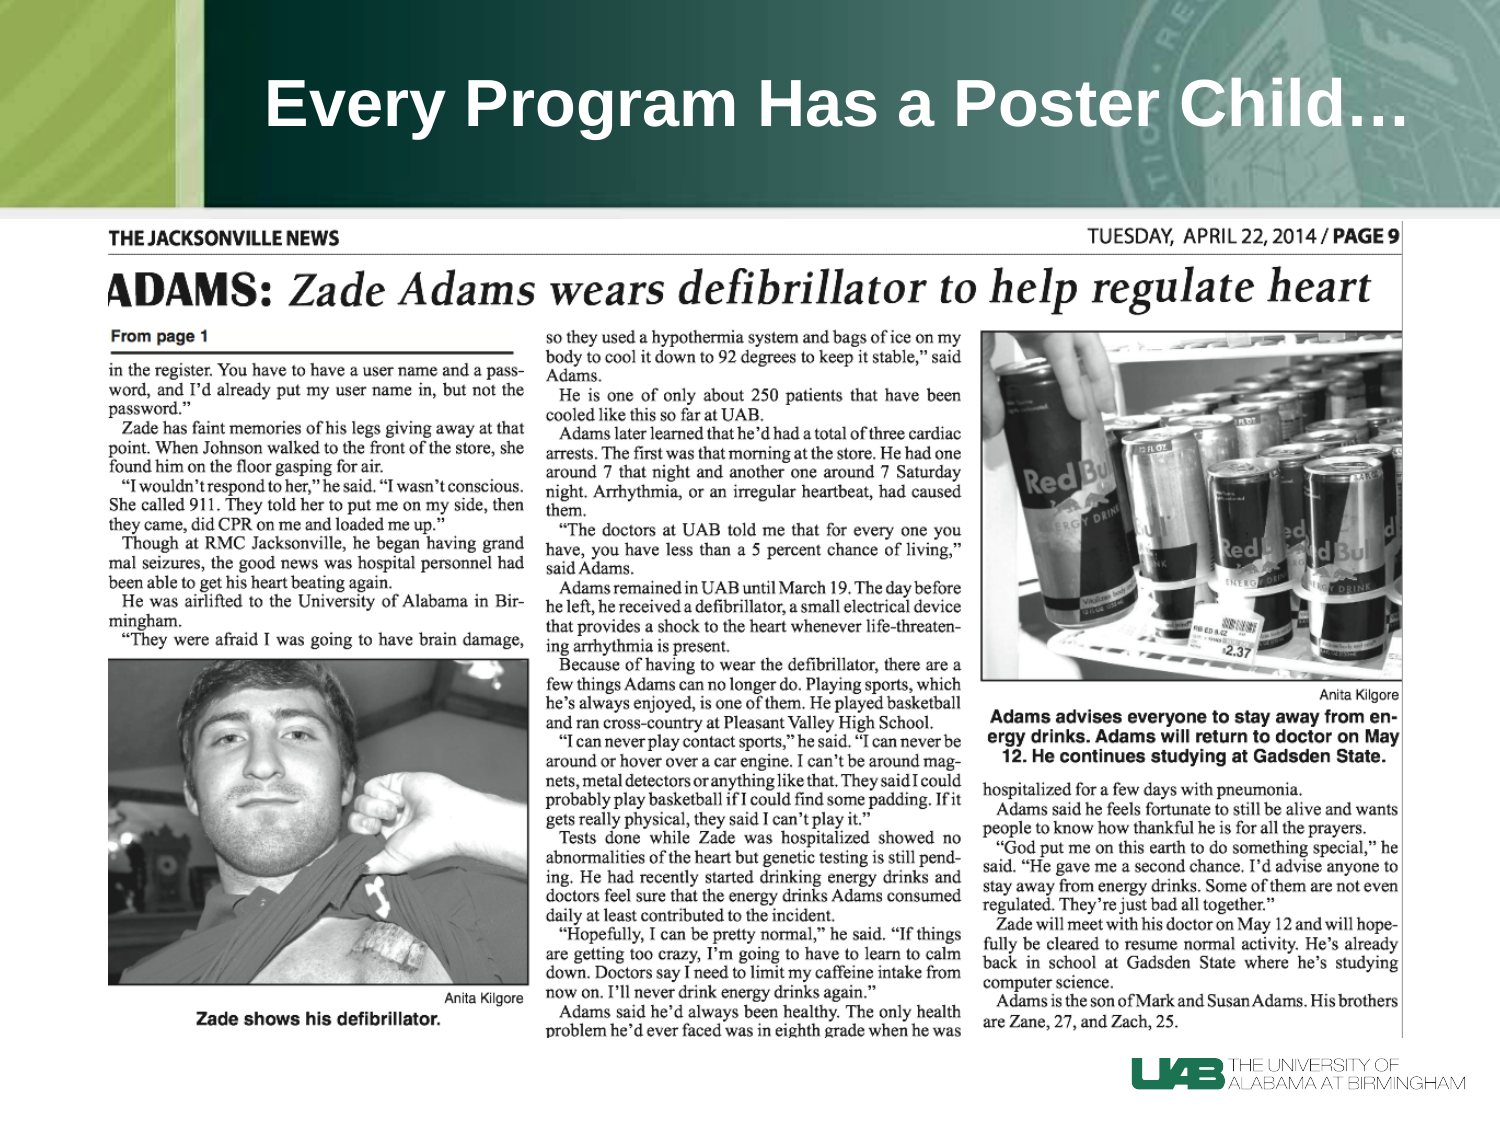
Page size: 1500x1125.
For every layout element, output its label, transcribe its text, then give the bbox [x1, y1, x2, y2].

picture [1125, 1049, 1475, 1099]
title Every Program Has a Poster Child… [249, 0, 1463, 200]
picture [108, 221, 1404, 1038]
